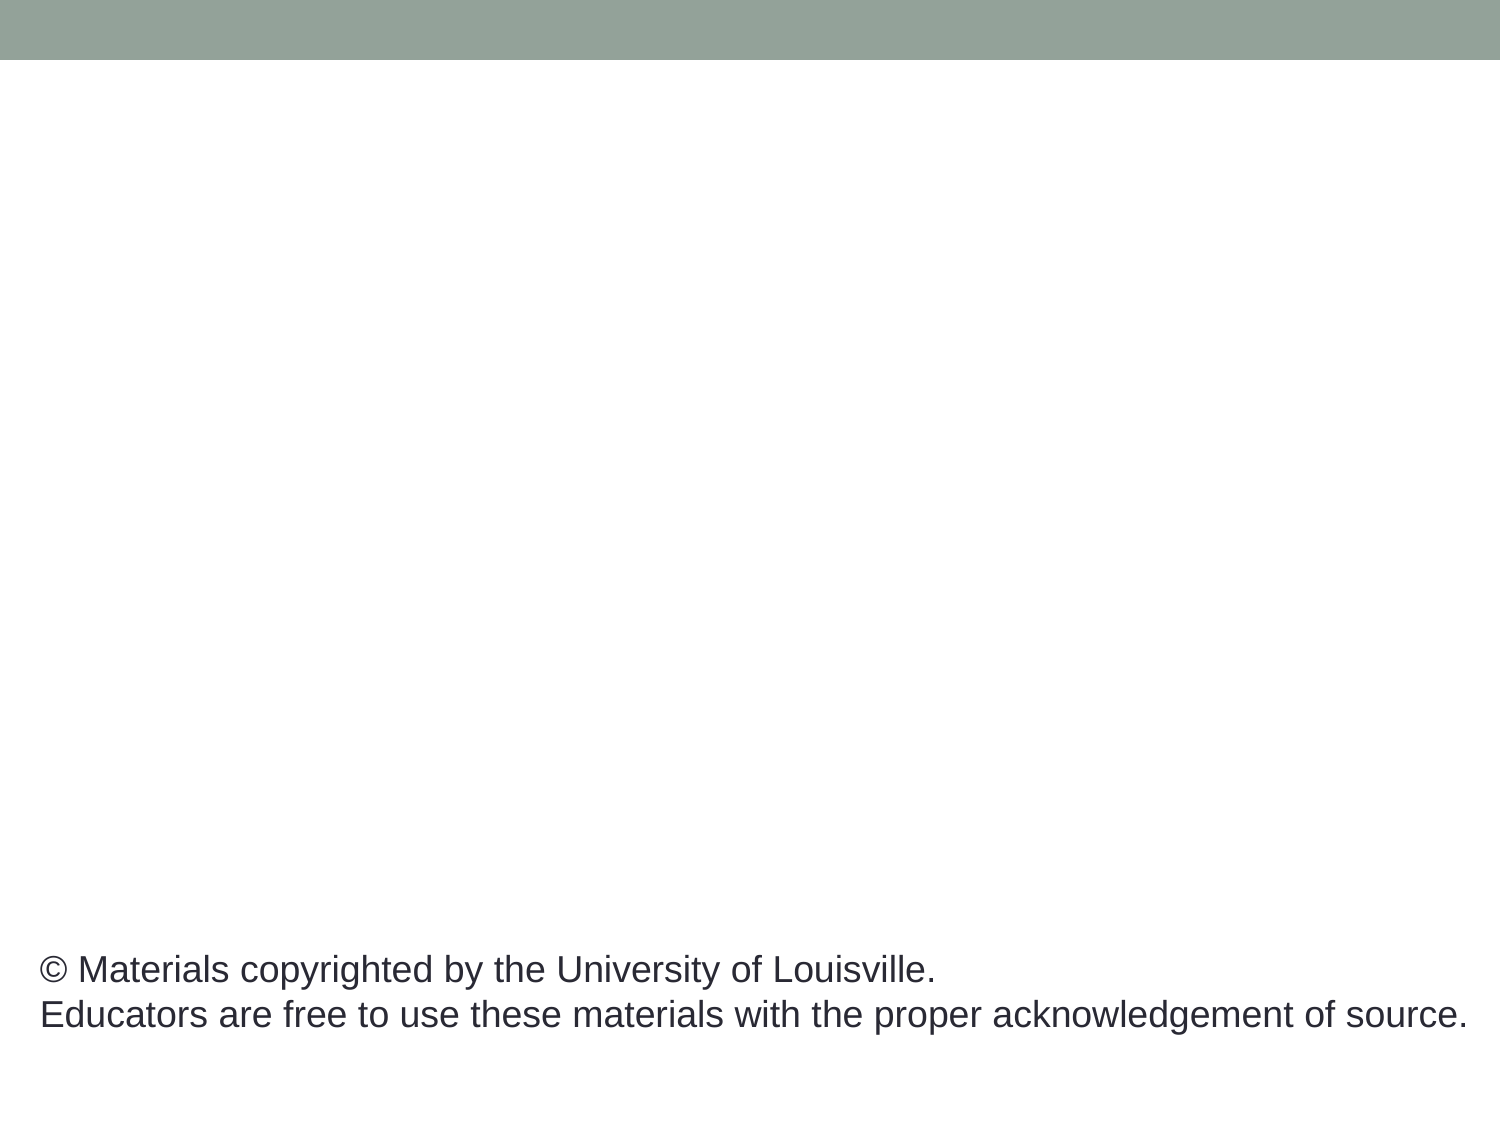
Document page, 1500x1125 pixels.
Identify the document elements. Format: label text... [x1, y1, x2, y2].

text_box © Materials copyrighted by the University of Louisville. Educators are free to use these materials with the proper acknowledgement of source. [24, 937, 1488, 1088]
